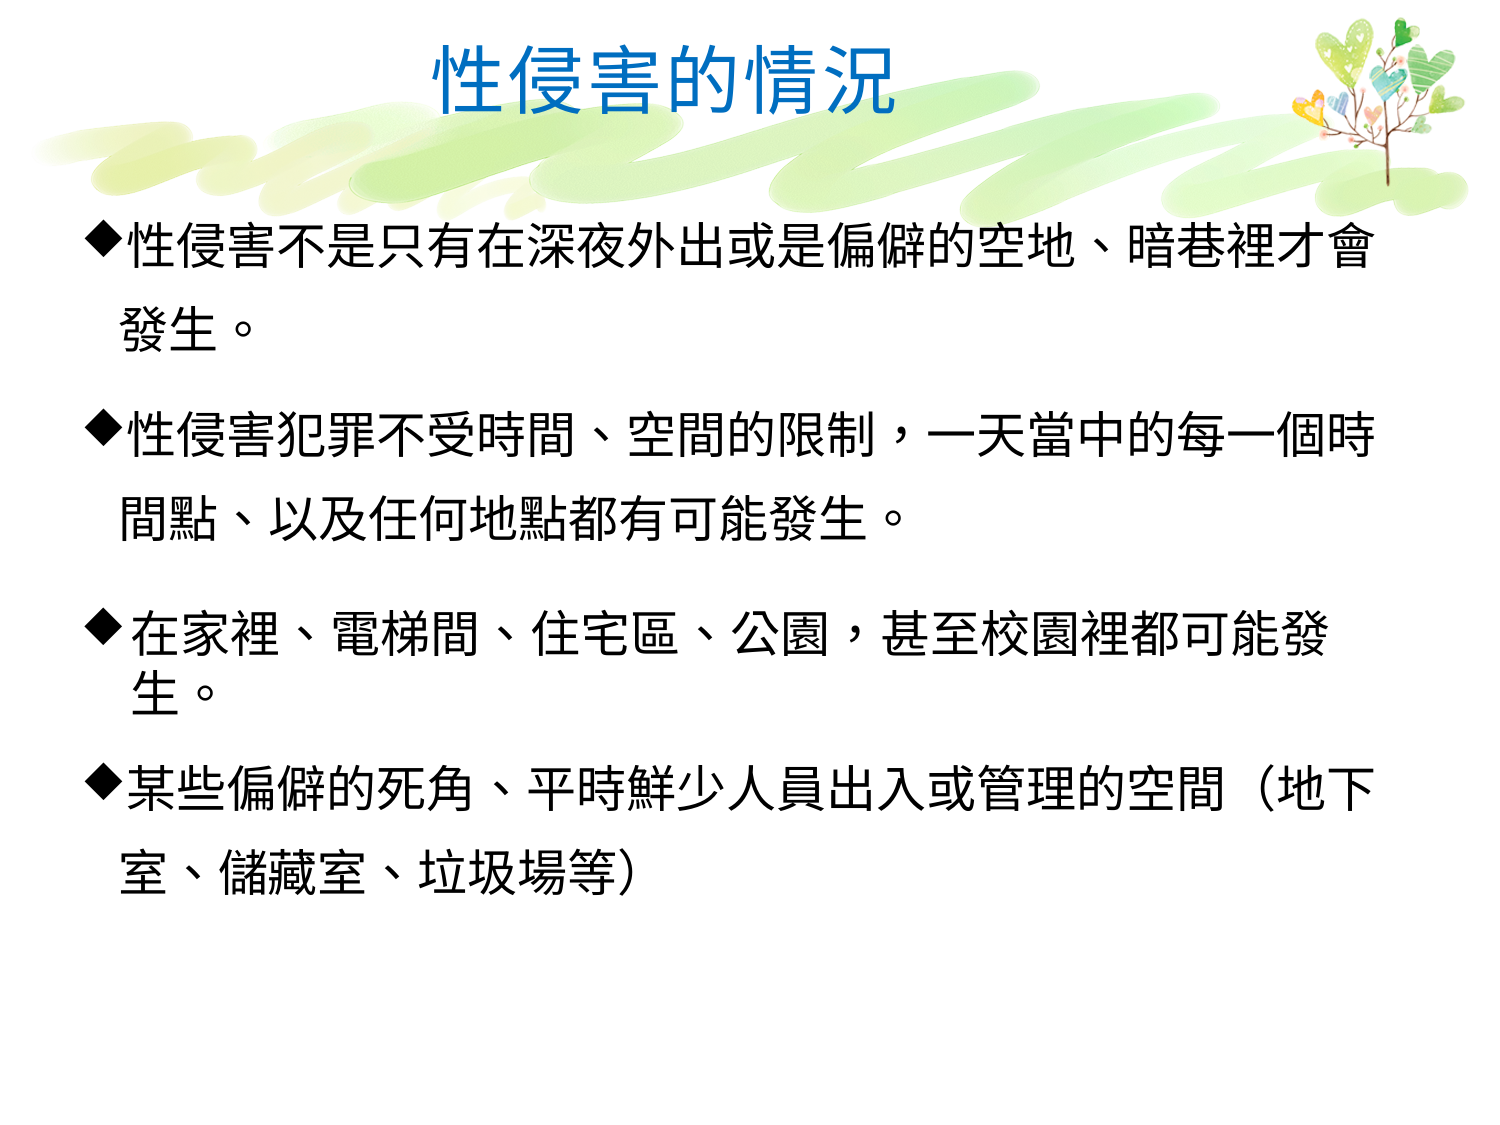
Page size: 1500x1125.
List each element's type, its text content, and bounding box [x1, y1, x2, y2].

picture [1054, 0, 1500, 279]
slide_number 13 [1162, 746, 1500, 1125]
text_box 性侵害不是只有在深夜外出或是偏僻的空地、暗巷裡才會 發生。 性侵害犯罪不受時間、空間的限制，一天當中的每一個時 間點、以及任何地點都有可能發生。 在家裡、電梯間、住宅區、公園，甚至校園裡都可能發生。 某些偏僻的死角、平時鮮少人員出入或管理的空間（地下 室、儲藏室、垃圾場等） [78, 188, 1433, 902]
title 性侵害的情況 [428, 31, 1054, 222]
picture [0, 31, 428, 279]
